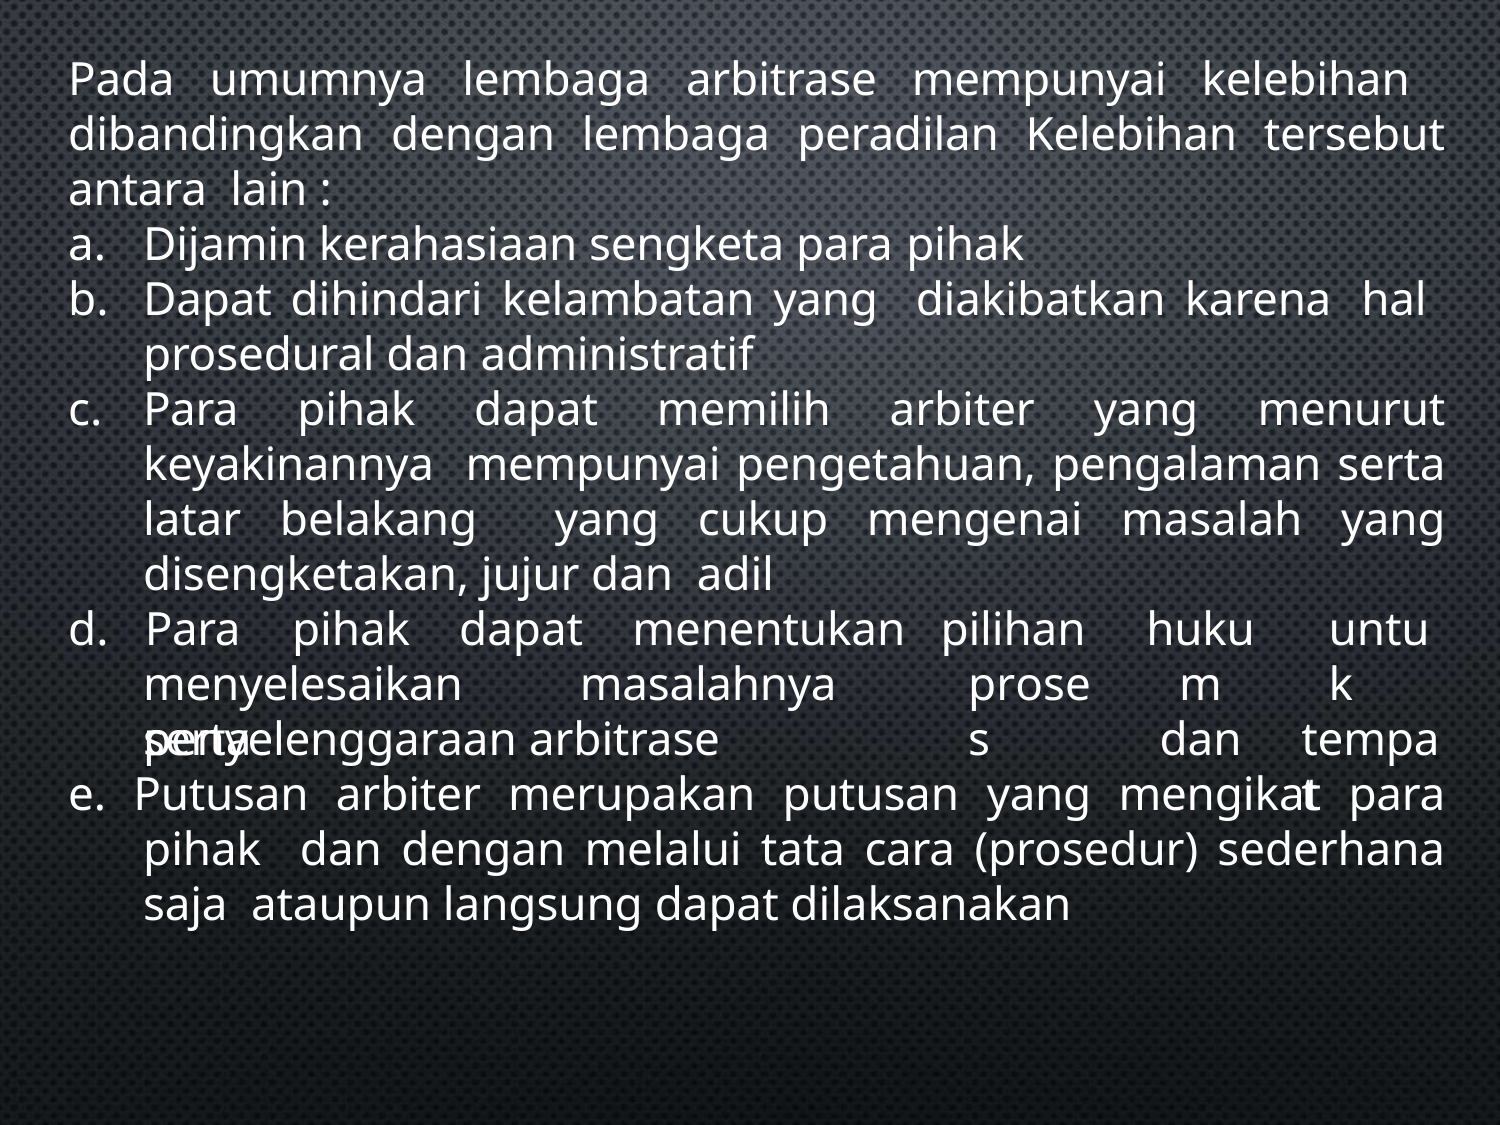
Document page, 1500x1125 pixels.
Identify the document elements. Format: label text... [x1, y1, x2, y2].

text_box Pada umumnya lembaga arbitrase mempunyai kelebihan dibandingkan dengan lembaga peradilan Kelebihan tersebut antara lain : Dijamin kerahasiaan sengketa para pihak Dapat dihindari kelambatan yang diakibatkan karena hal prosedural dan administratif Para pihak dapat memilih arbiter yang menurut keyakinannya mempunyai pengetahuan, pengalaman serta latar belakang yang cukup mengenai masalah yang disengketakan, jujur dan adil [65, 47, 1447, 600]
text_box penyelenggaraan arbitrase e. Putusan arbiter merupakan putusan yang mengikat para pihak dan dengan melalui tata cara (prosedur) sederhana saja ataupun langsung dapat dilaksanakan [65, 708, 1446, 930]
text_box hukum dan [1129, 597, 1272, 708]
text_box untuk tempat [1299, 597, 1446, 708]
text_box d. Para pihak dapat menentukan menyelesaikan masalahnya serta [65, 597, 907, 708]
text_box pilihan proses [938, 597, 1102, 708]
picture [0, 0, 1500, 1125]
